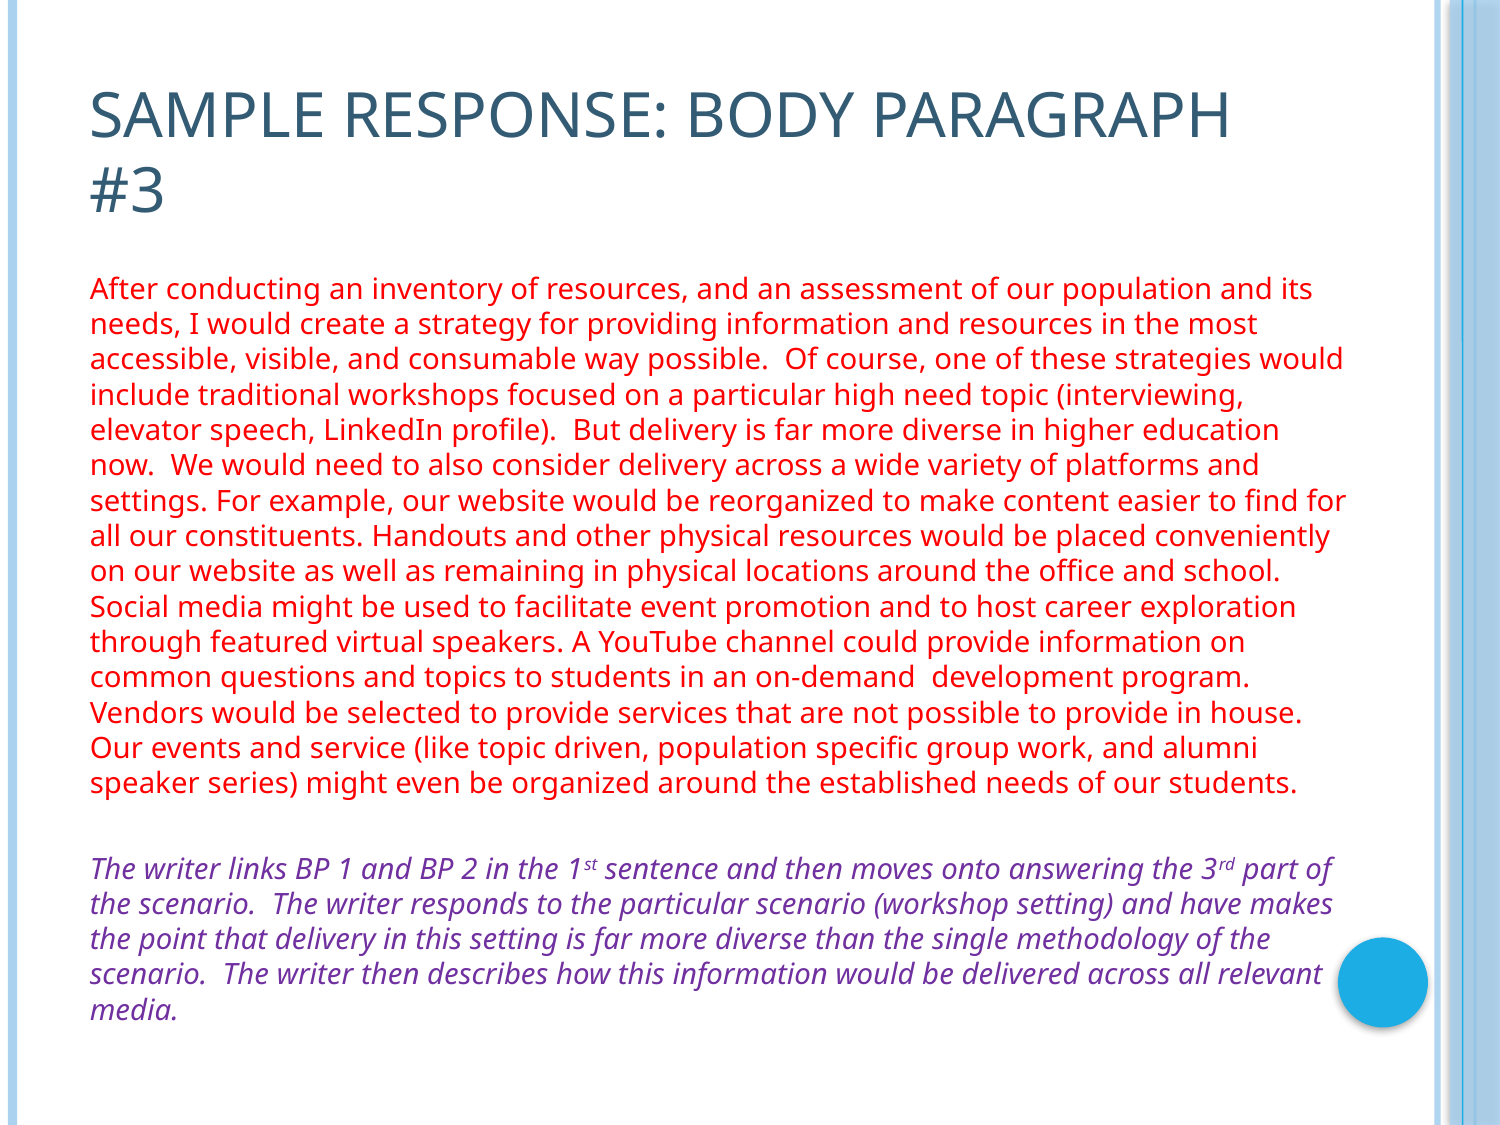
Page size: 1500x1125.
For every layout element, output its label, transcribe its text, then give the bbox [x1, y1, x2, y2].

title SAMPLE RESPONSE: Body Paragraph #3 [75, 45, 1300, 233]
list After conducting an inventory of resources, and an assessment of our population and its needs, I would create a strategy for providing information and resources in the most accessible, visible, and consumable way possible. Of course, one of these strategies would include traditional workshops focused on a particular high need topic (interviewing, elevator speech, LinkedIn profile). But delivery is far more diverse in higher education now. We would need to also consider delivery across a wide variety of platforms and settings. For example, our website would be reorganized to make content easier to find for all our constituents. Handouts and other physical resources would be placed conveniently on our website as well as remaining in physical locations around the office and school. Social media might be used to facilitate event promotion and to host career exploration through featured virtual speakers. A YouTube channel could provide information on common questions and topics to students in an on-demand development program. Vendors would be selected to provide services that are not possible to provide in house. Our events and service (like topic driven, population specific group work, and alumni speaker series) might even be organized around the established needs of our students. The writer links BP 1 and BP 2 in the 1st sentence and then moves onto answering the 3rd part of the scenario. The writer responds to the particular scenario (workshop setting) and have makes the point that delivery in this setting is far more diverse than the single methodology of the scenario. The writer then describes how this information would be delivered across all relevant media. [75, 262, 1372, 1062]
